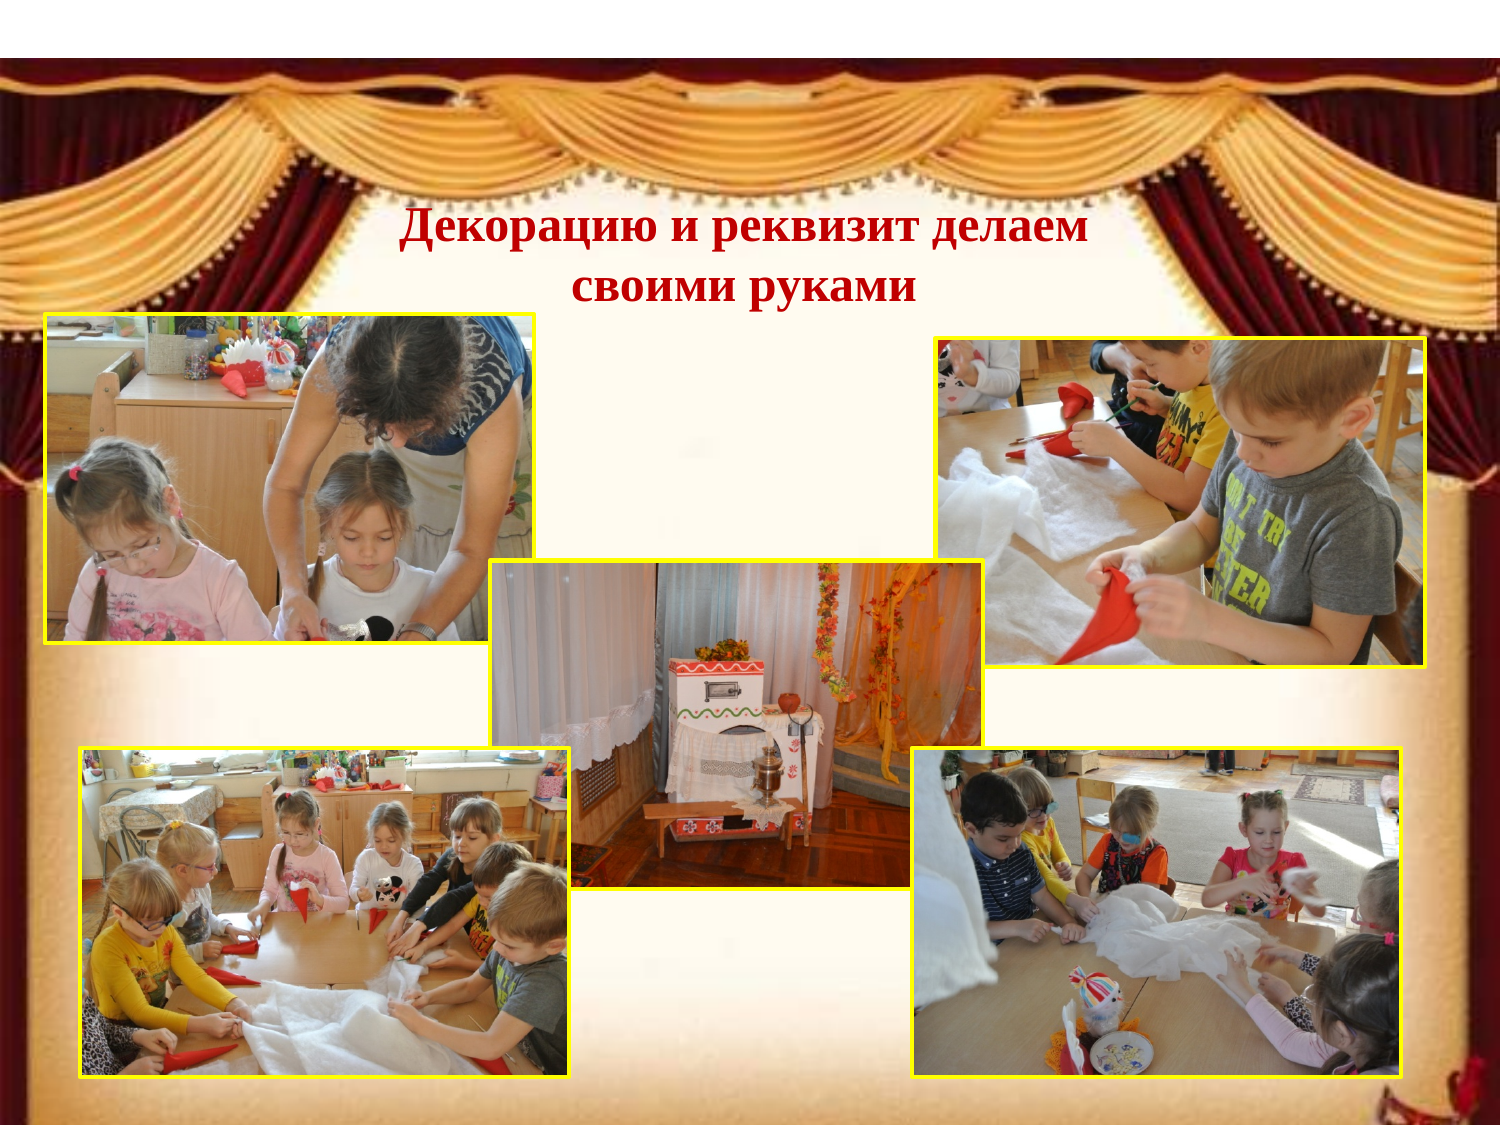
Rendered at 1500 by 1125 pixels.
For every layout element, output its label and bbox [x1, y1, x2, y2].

picture [0, 58, 1500, 1125]
list [46, 316, 533, 642]
